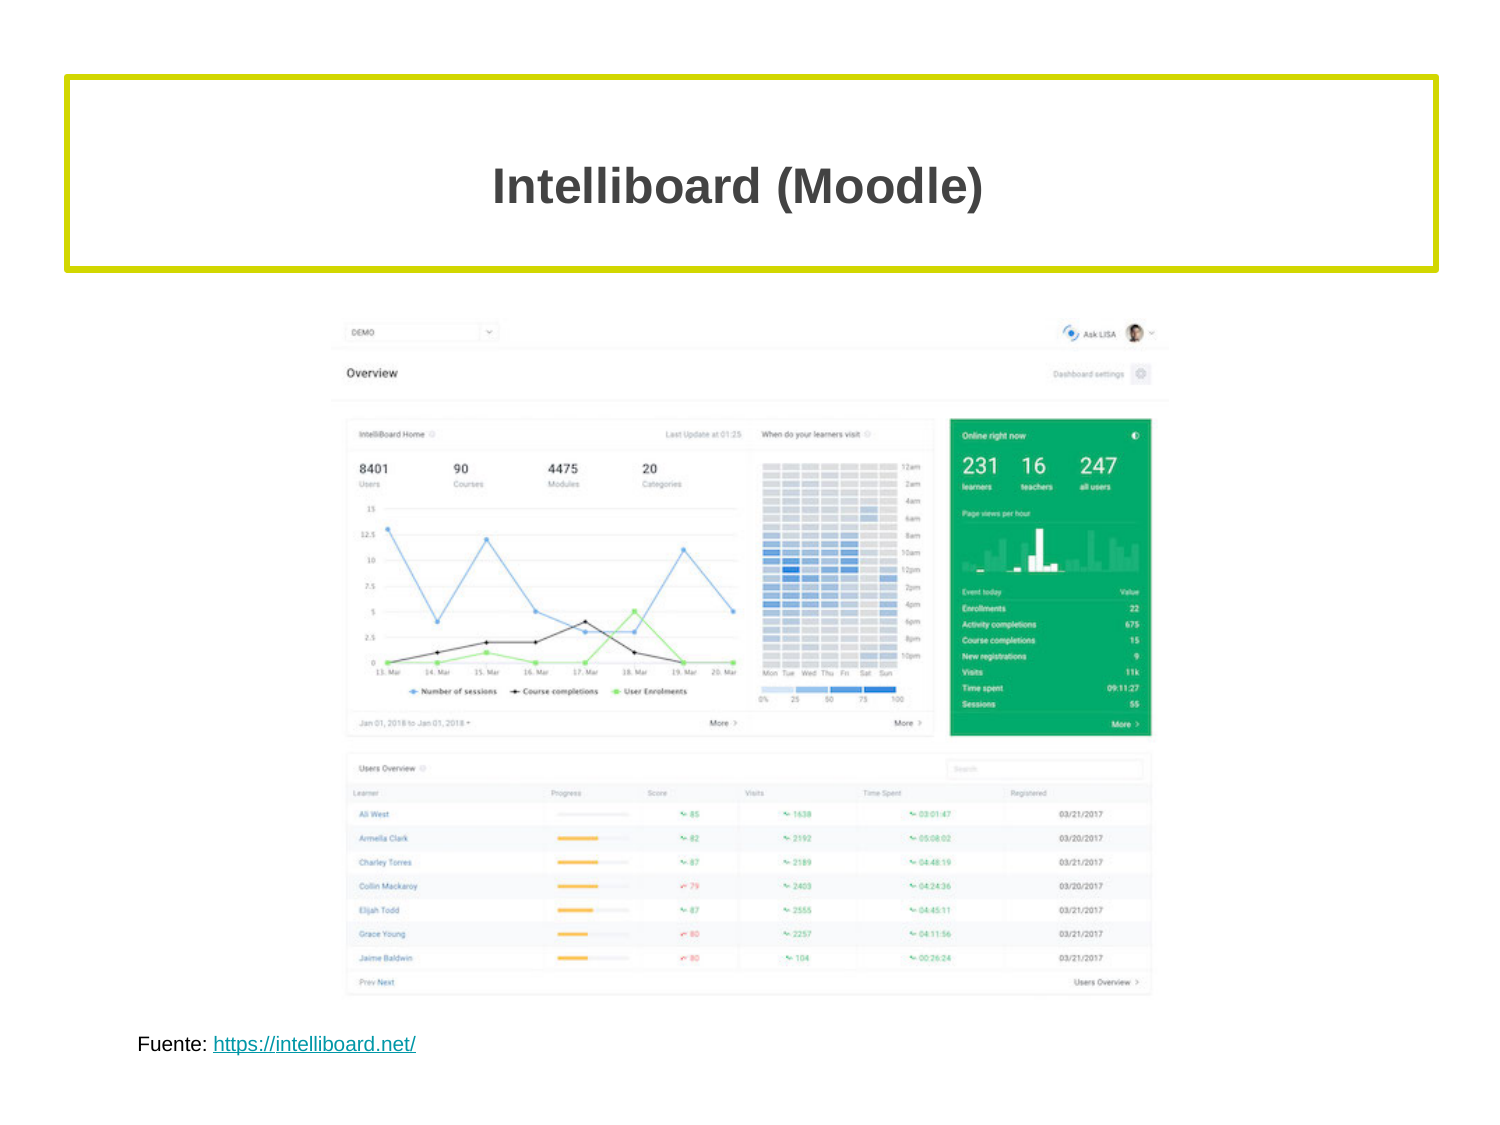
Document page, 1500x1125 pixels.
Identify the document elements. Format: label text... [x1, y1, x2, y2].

title Intelliboard (Moodle) [121, 102, 1372, 229]
text_box Fuente: https://intelliboard.net/ [122, 1022, 431, 1063]
text_box [66, 76, 1437, 270]
picture [331, 318, 1169, 1000]
